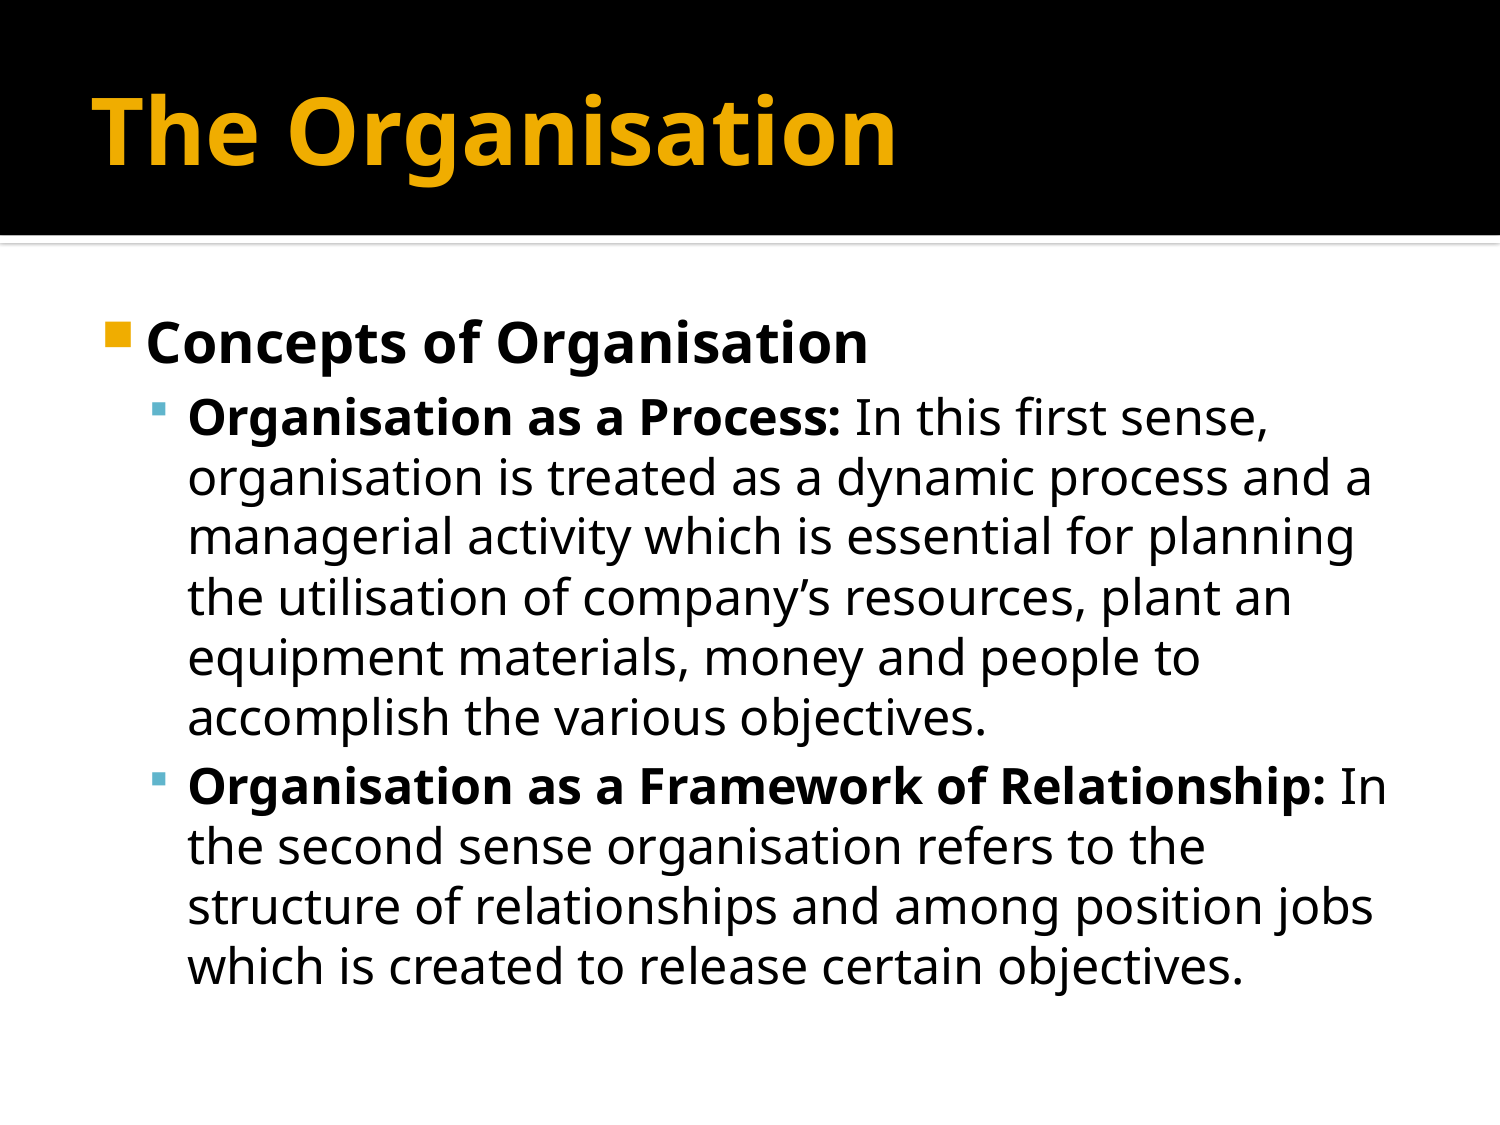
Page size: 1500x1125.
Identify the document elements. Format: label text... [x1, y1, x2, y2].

list Concepts of Organisation Organisation as a Process: In this first sense, organisation is treated as a dynamic process and a managerial activity which is essential for planning the utilisation of company’s resources, plant an equipment materials, money and people to accomplish the various objectives. Organisation as a Framework of Relationship: In the second sense organisation refers to the structure of relationships and among position jobs which is created to release certain objectives. [75, 291, 1425, 1050]
title The Organisation [75, 25, 1425, 231]
